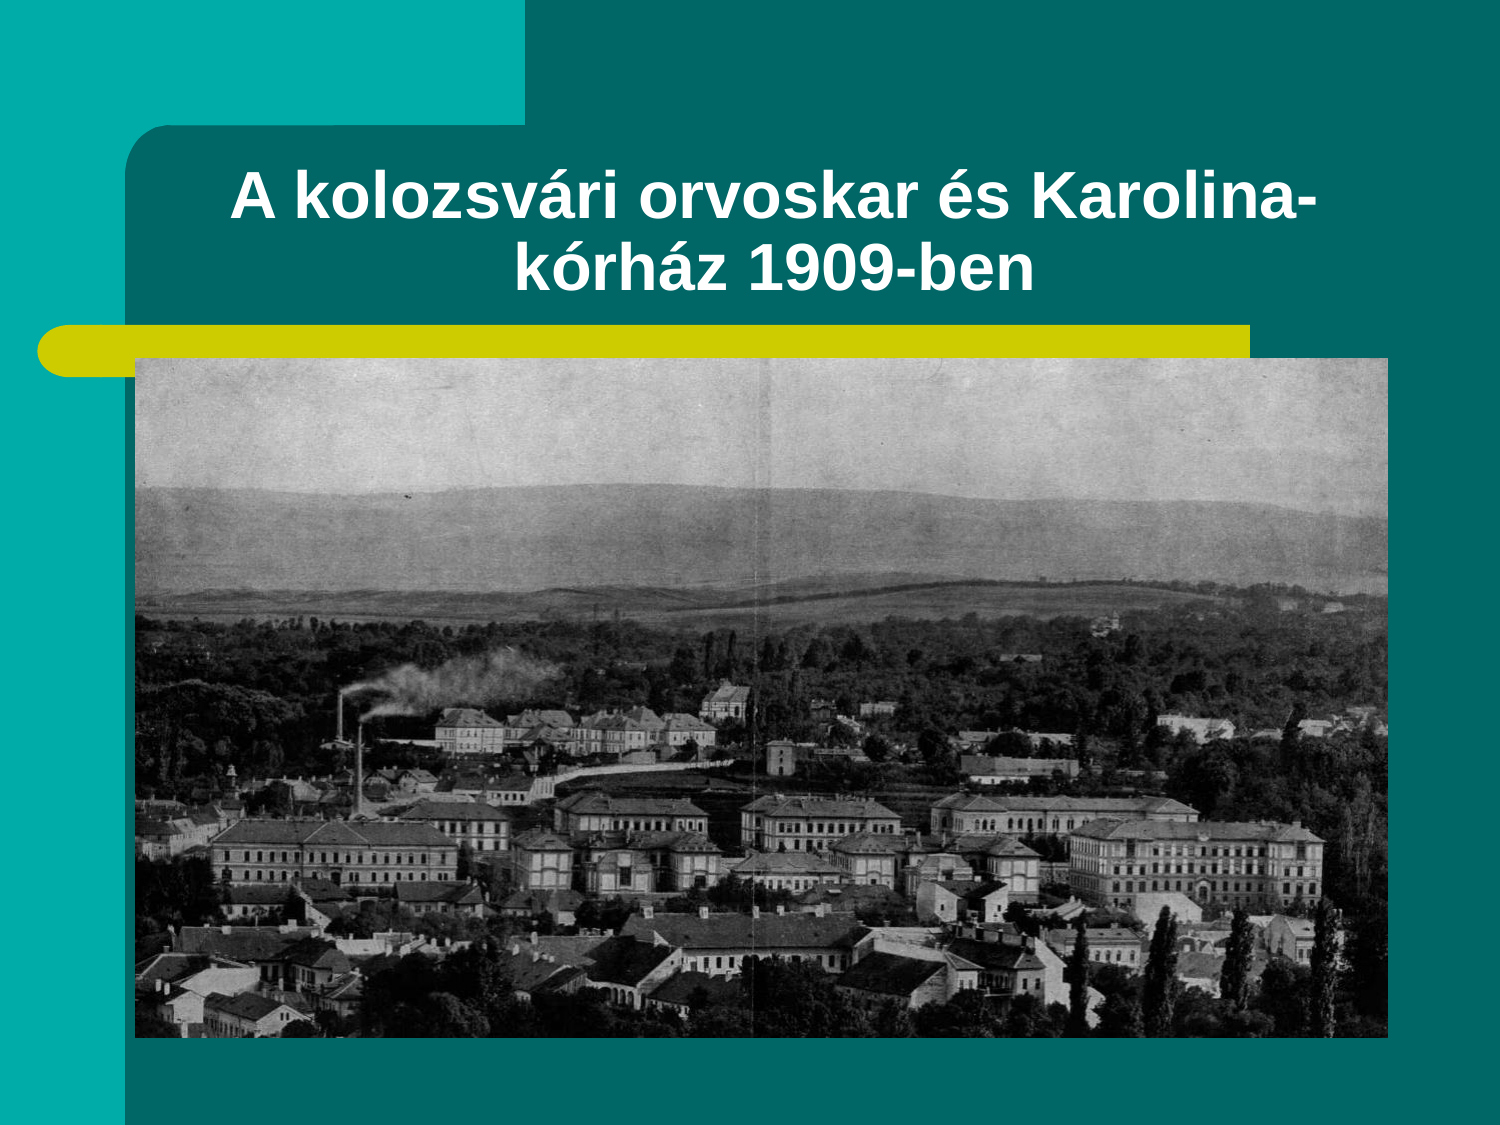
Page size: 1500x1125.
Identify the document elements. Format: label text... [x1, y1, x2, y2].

title A kolozsvári orvoskar és Karolina-kórház 1909-ben [125, 125, 1425, 313]
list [135, 358, 1388, 1038]
